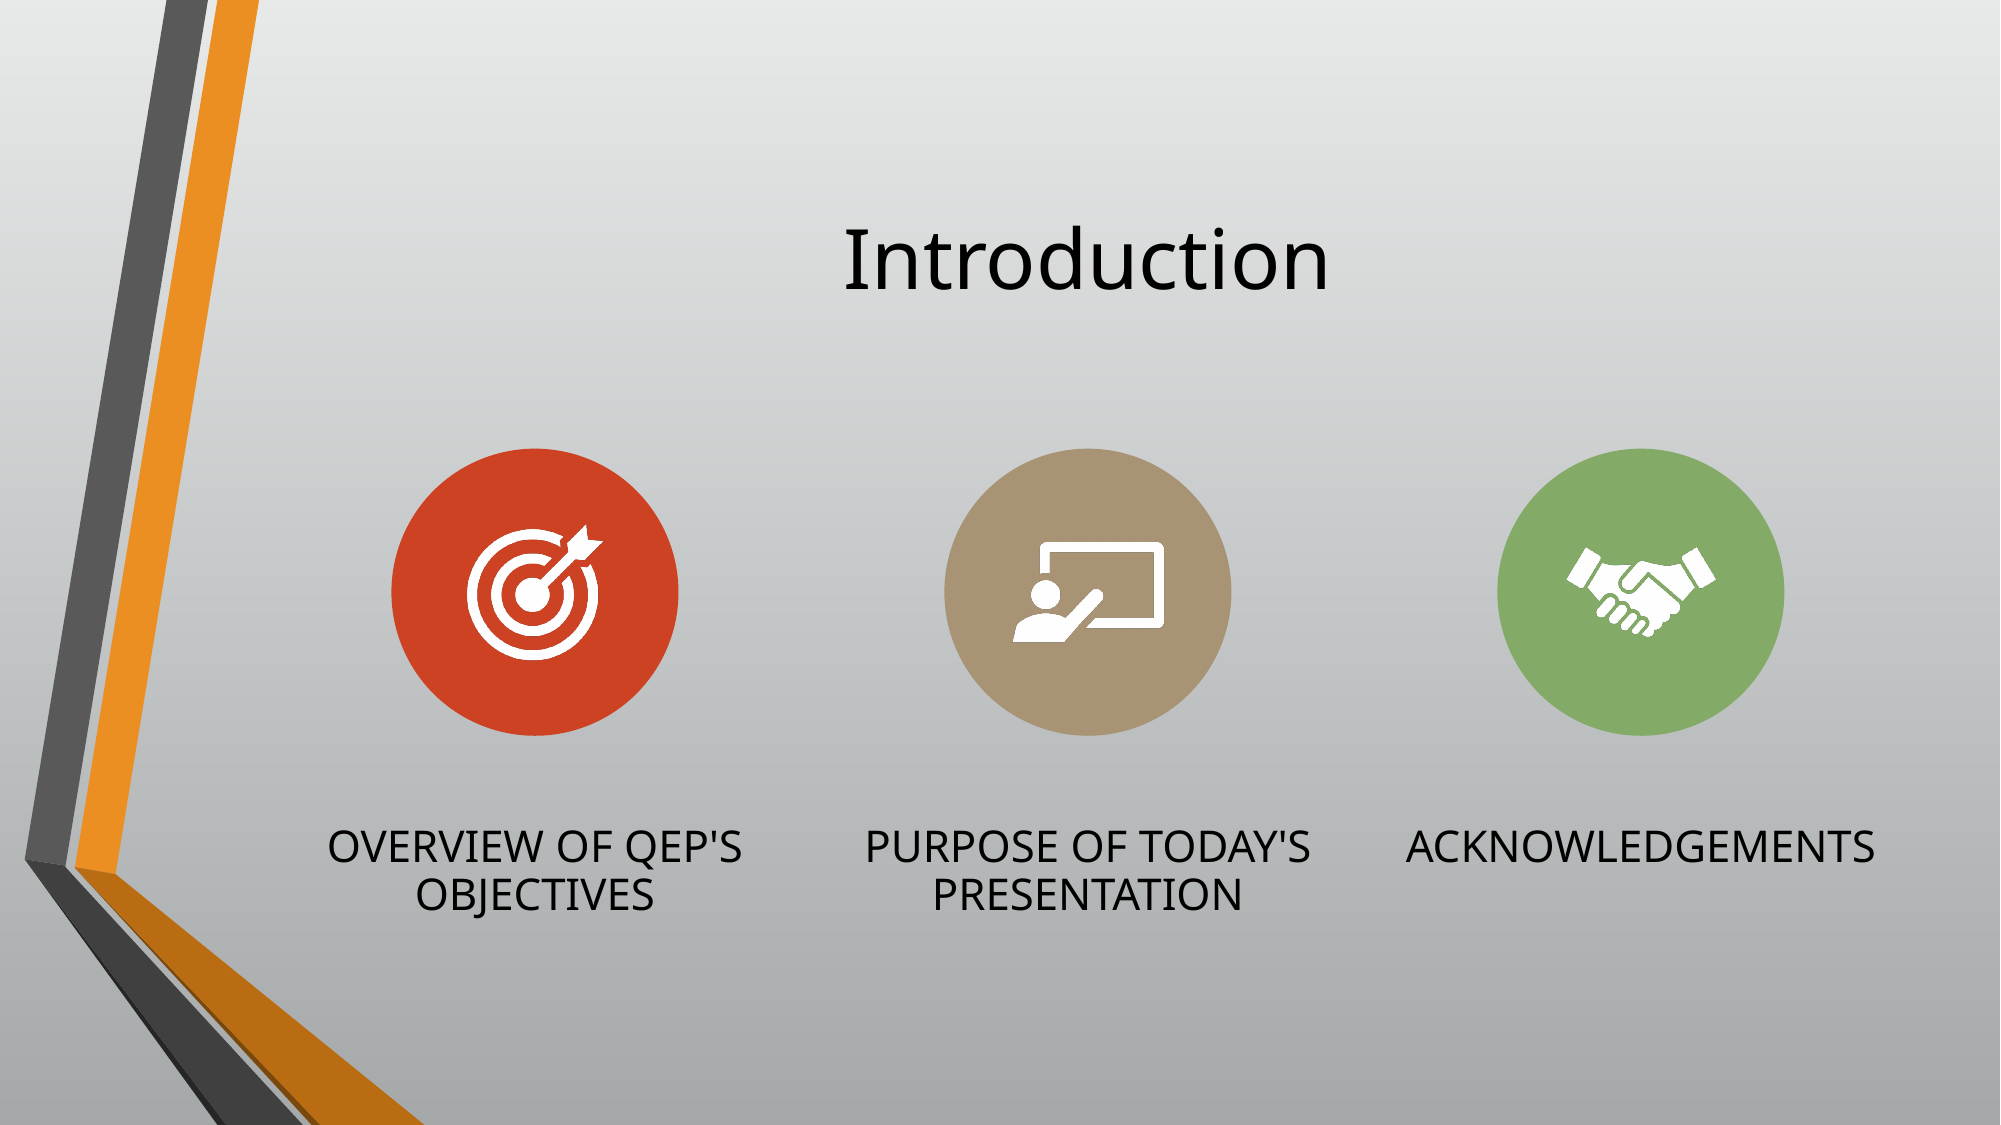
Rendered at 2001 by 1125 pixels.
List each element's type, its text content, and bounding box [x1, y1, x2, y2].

title Introduction [288, 112, 1887, 400]
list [288, 441, 1888, 951]
